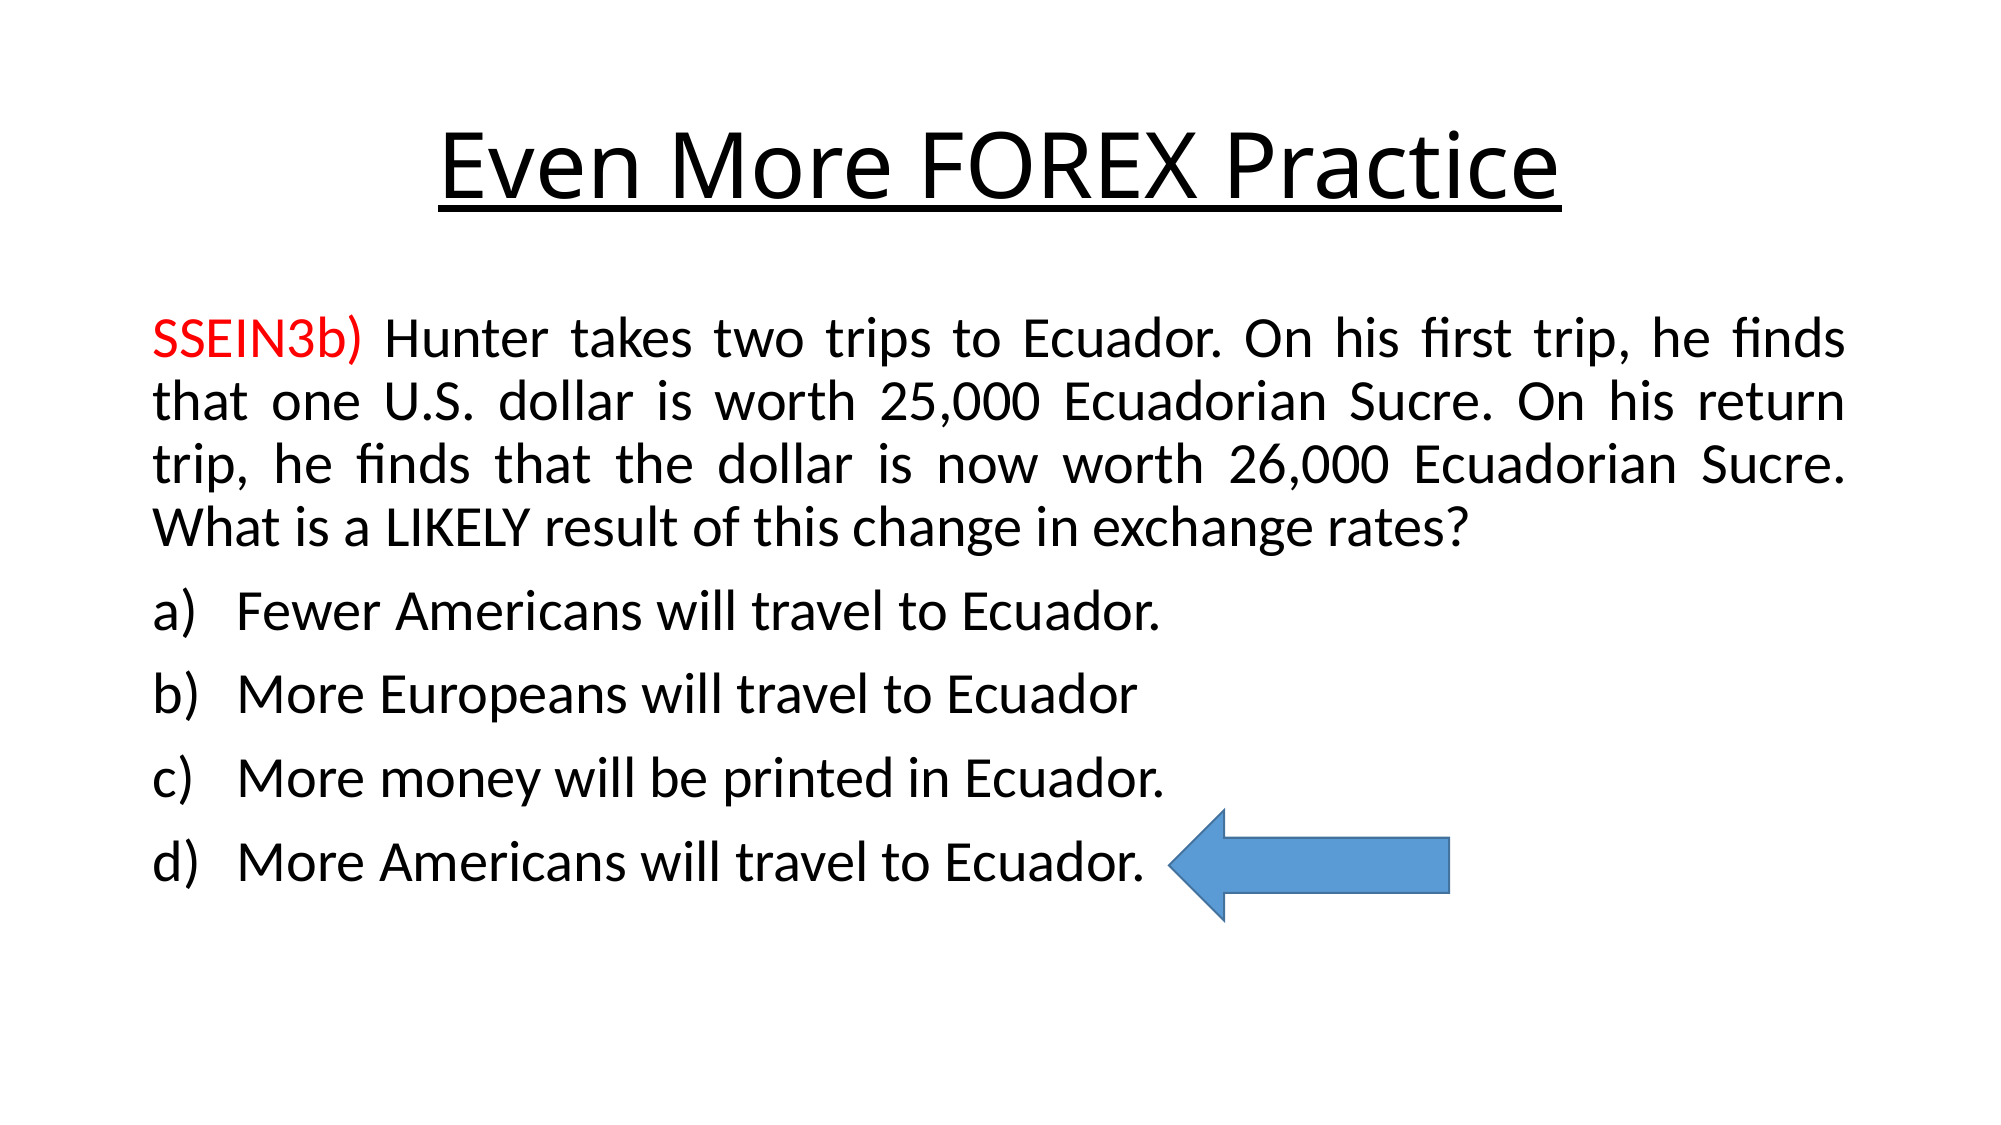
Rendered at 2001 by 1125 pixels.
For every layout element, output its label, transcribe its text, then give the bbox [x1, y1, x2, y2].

list SSEIN3b) Hunter takes two trips to Ecuador. On his first trip, he finds that one U.S. dollar is worth 25,000 Ecuadorian Sucre. On his return trip, he finds that the dollar is now worth 26,000 Ecuadorian Sucre. What is a LIKELY result of this change in exchange rates? Fewer Americans will travel to Ecuador. More Europeans will travel to Ecuador More money will be printed in Ecuador. More Americans will travel to Ecuador. [137, 299, 1863, 1014]
text_box [1167, 807, 1451, 924]
title Even More FOREX Practice [137, 59, 1863, 278]
